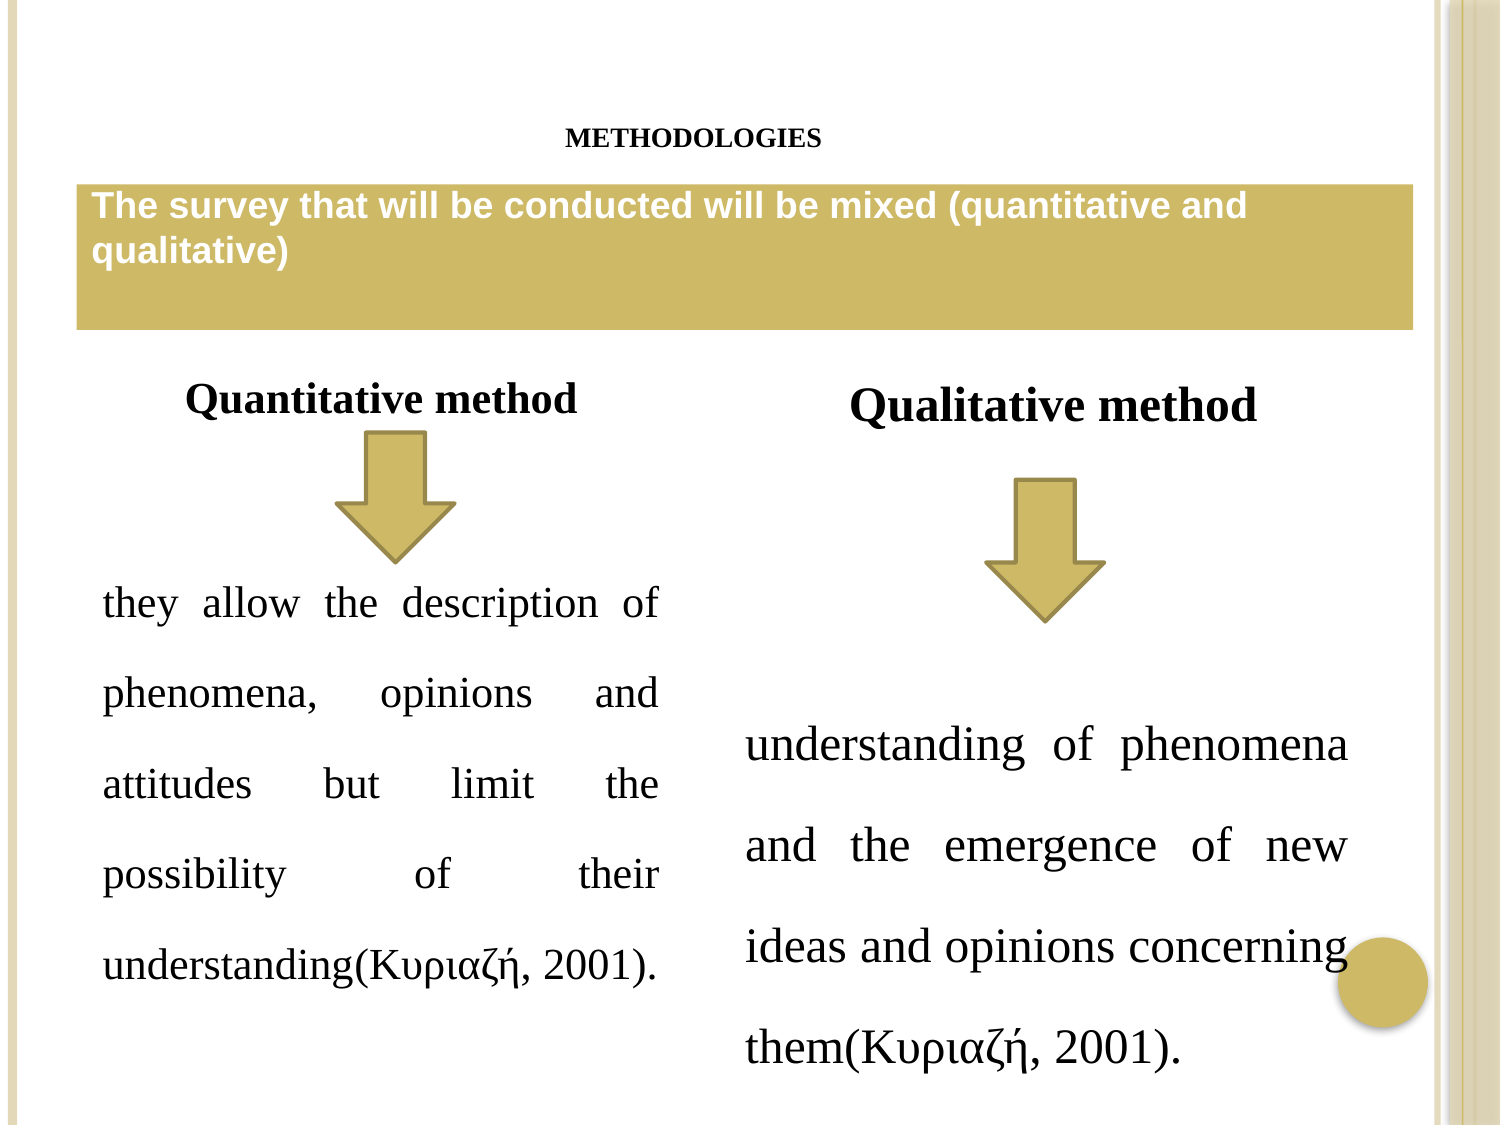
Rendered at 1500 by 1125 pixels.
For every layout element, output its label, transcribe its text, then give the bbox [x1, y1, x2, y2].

text_box [334, 430, 457, 565]
title methodologies [75, 44, 1313, 161]
text_box [984, 477, 1107, 624]
list Qualitative method understanding of phenomena and the emergence of new ideas and opinions concerning them(Κυριαζή, 2001). [716, 364, 1364, 1097]
list Quantitative method they allow the description of phenomena, opinions and attitudes but limit the possibility of their understanding(Κυριαζή, 2001). [75, 361, 675, 1094]
list The survey that will be conducted will be mixed (quantitative and qualitative) [76, 184, 1414, 330]
